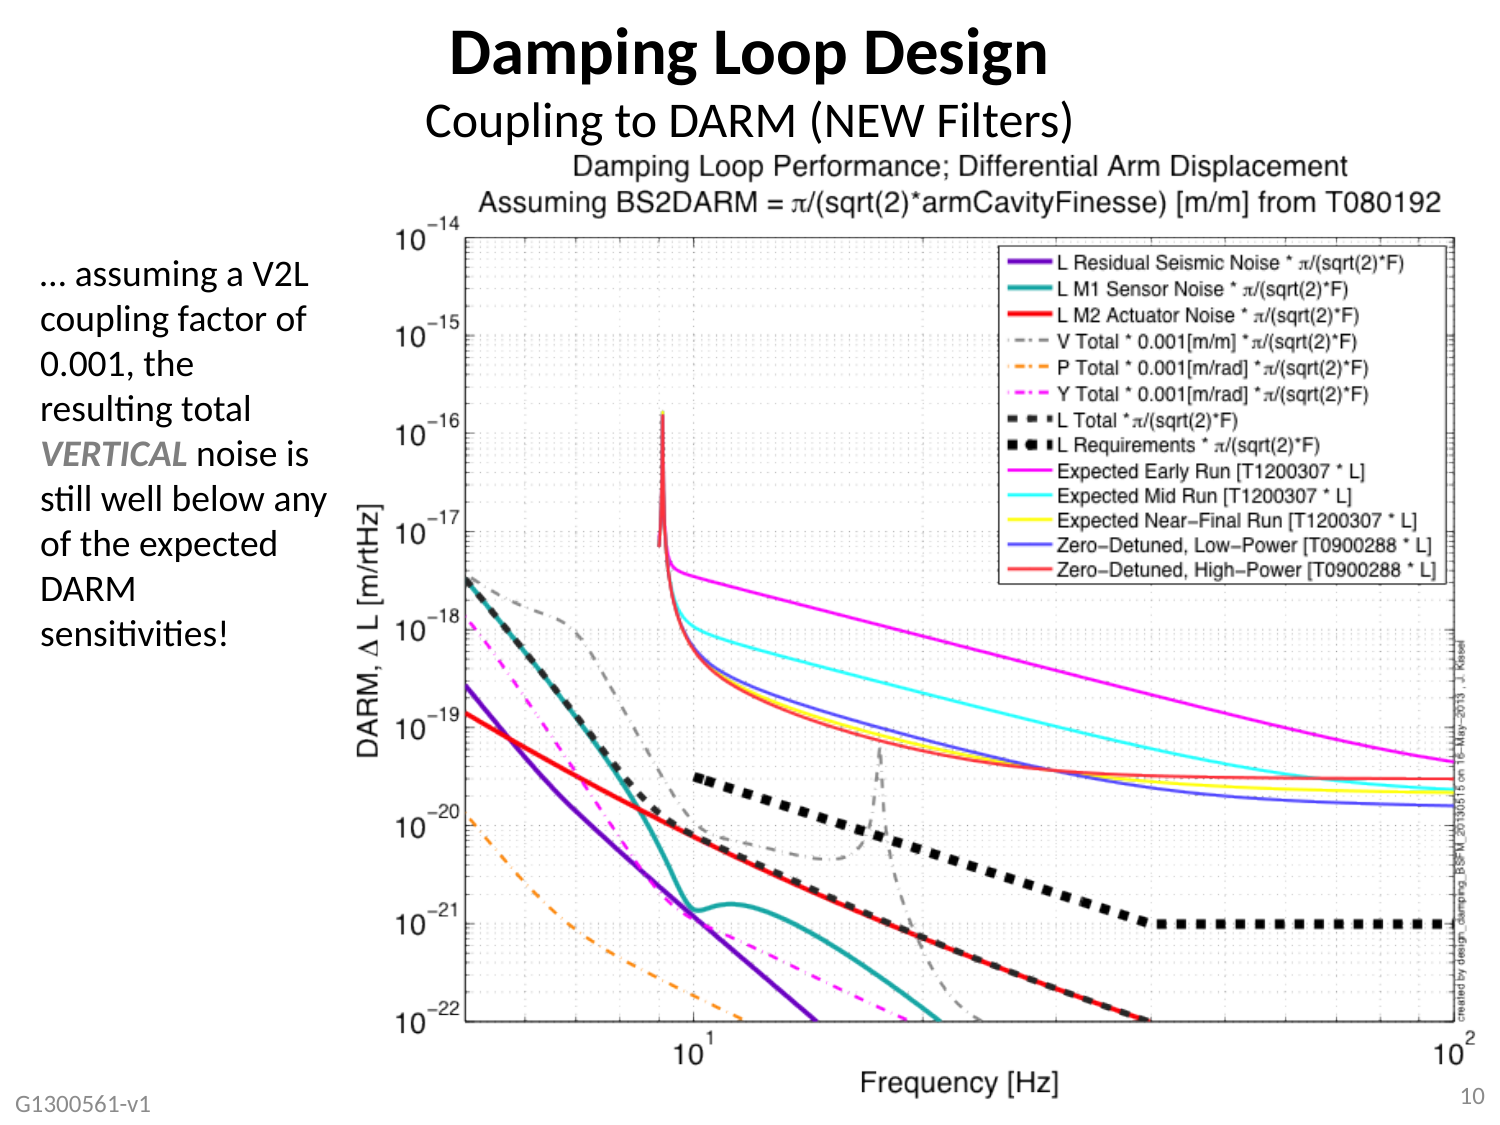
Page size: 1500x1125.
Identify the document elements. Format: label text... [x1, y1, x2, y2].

picture [287, 137, 1500, 1125]
text_box … assuming a V2L coupling factor of 0.001, the resulting total VERTICAL noise is still well below any of the expected DARM sensitivities! [25, 241, 282, 662]
title Damping Loop Design Coupling to DARM (NEW Filters) [75, 0, 1425, 117]
slide_number G1300561-v1 [0, 1072, 282, 1125]
